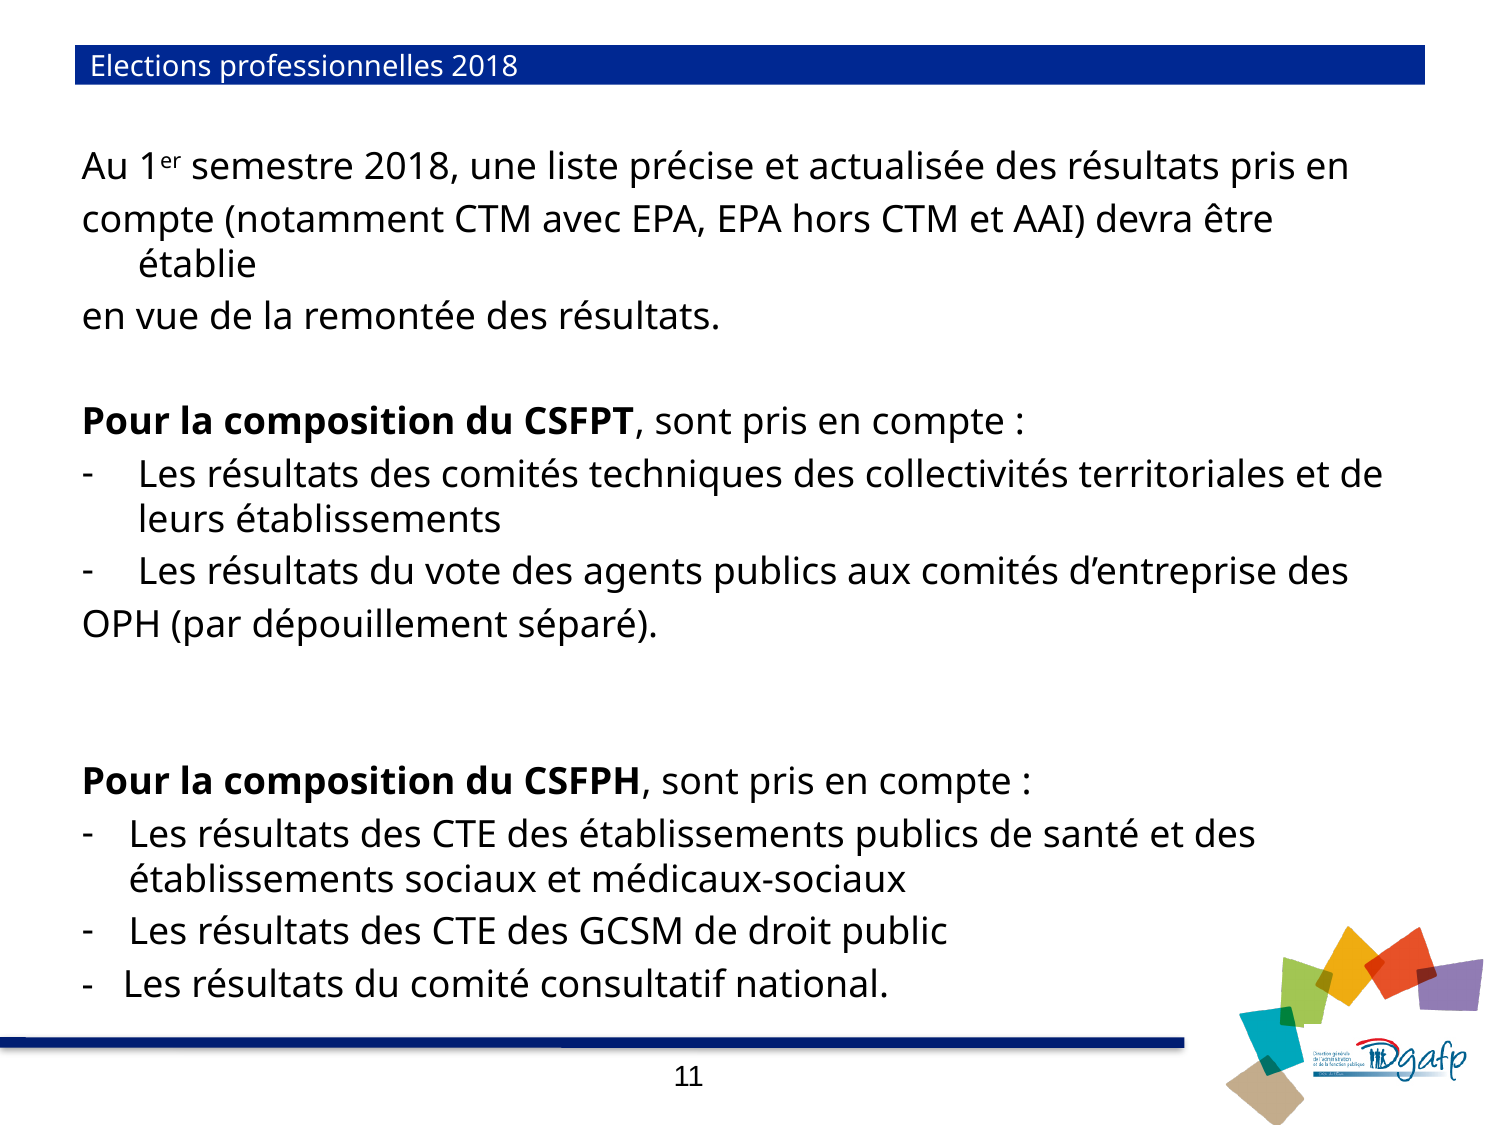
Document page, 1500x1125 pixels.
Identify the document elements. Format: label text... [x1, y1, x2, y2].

picture [1219, 918, 1495, 1125]
title Elections professionnelles 2018 [75, 45, 1425, 85]
slide_number 11 [369, 1050, 719, 1125]
list Au 1er semestre 2018, une liste précise et actualisée des résultats pris en compte (notamment CTM avec EPA, EPA hors CTM et AAI) devra être établie en vue de la remontée des résultats. Pour la composition du CSFPT, sont pris en compte : Les résultats des comités techniques des collectivités territoriales et de leurs établissements Les résultats du vote des agents publics aux comités d’entreprise des OPH (par dépouillement séparé). Pour la composition du CSFPH, sont pris en compte : Les résultats des CTE des établissements publics de santé et des établissements sociaux et médicaux-sociaux Les résultats des CTE des GCSM de droit public - Les résultats du comité consultatif national. [66, 134, 1417, 998]
